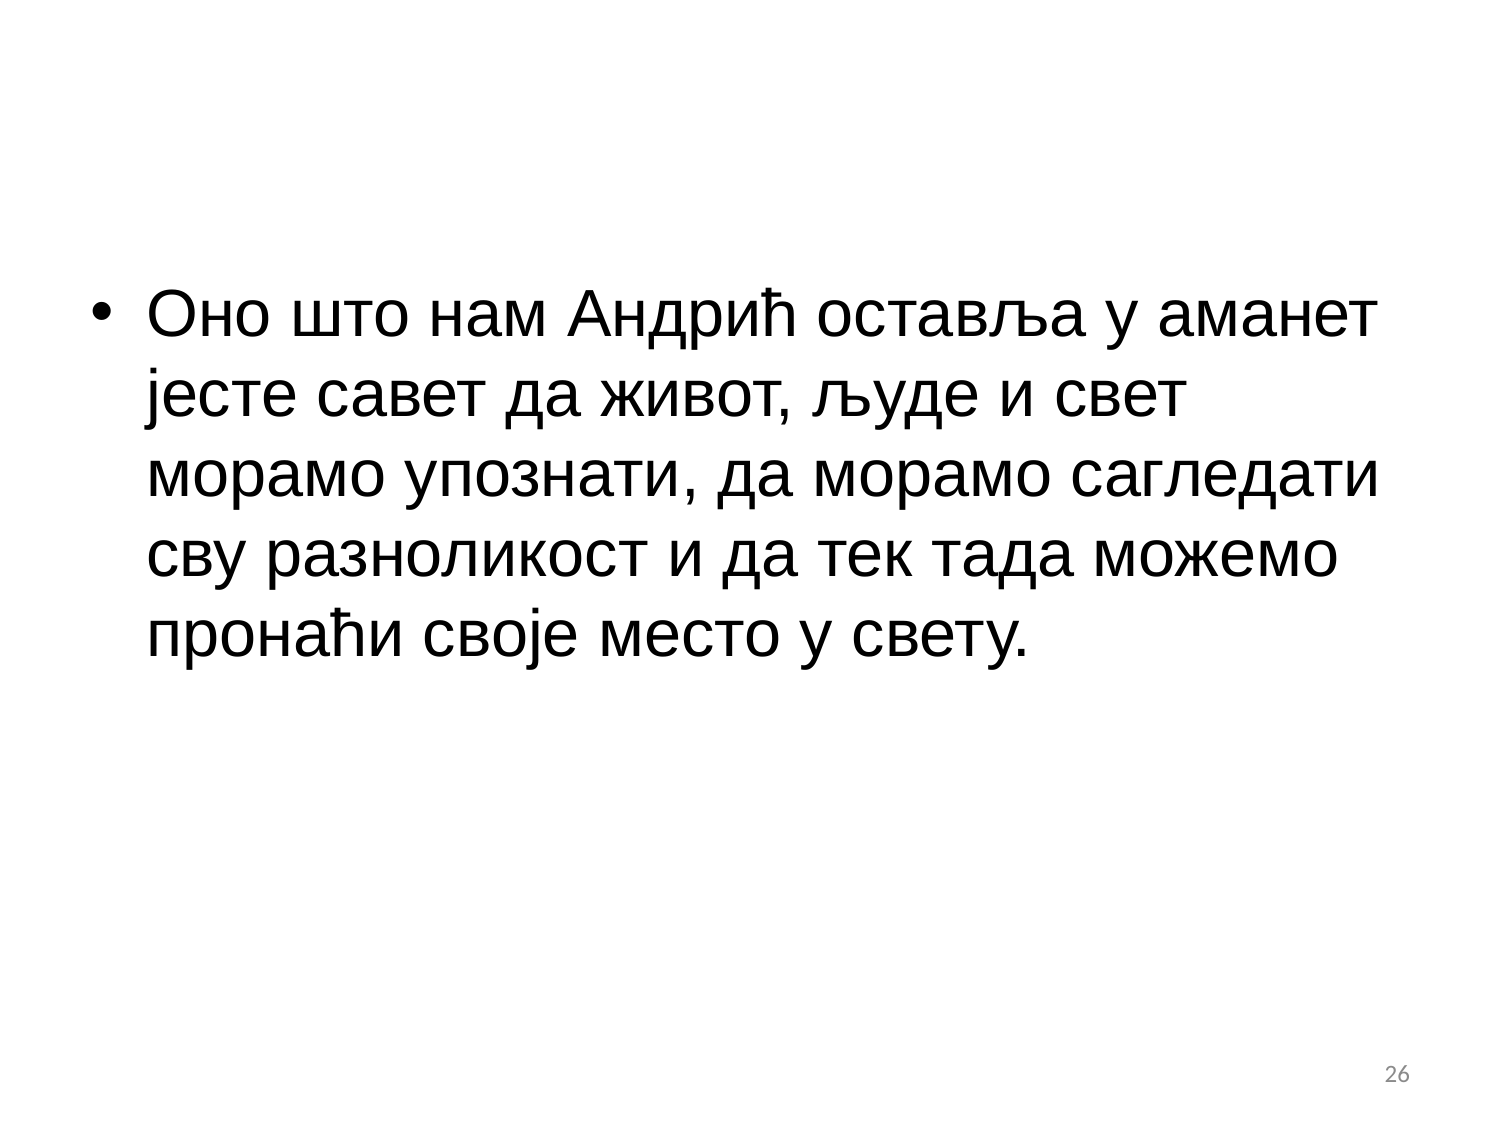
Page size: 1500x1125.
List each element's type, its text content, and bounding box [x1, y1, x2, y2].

list Оно што нам Андрић оставља у аманет јесте савет да живот, људе и свет морамо упознати, да морамо сагледати сву разноликост и да тек тада можемо пронаћи своје место у свету. [75, 262, 1425, 1005]
slide_number 26 [1074, 1042, 1425, 1103]
